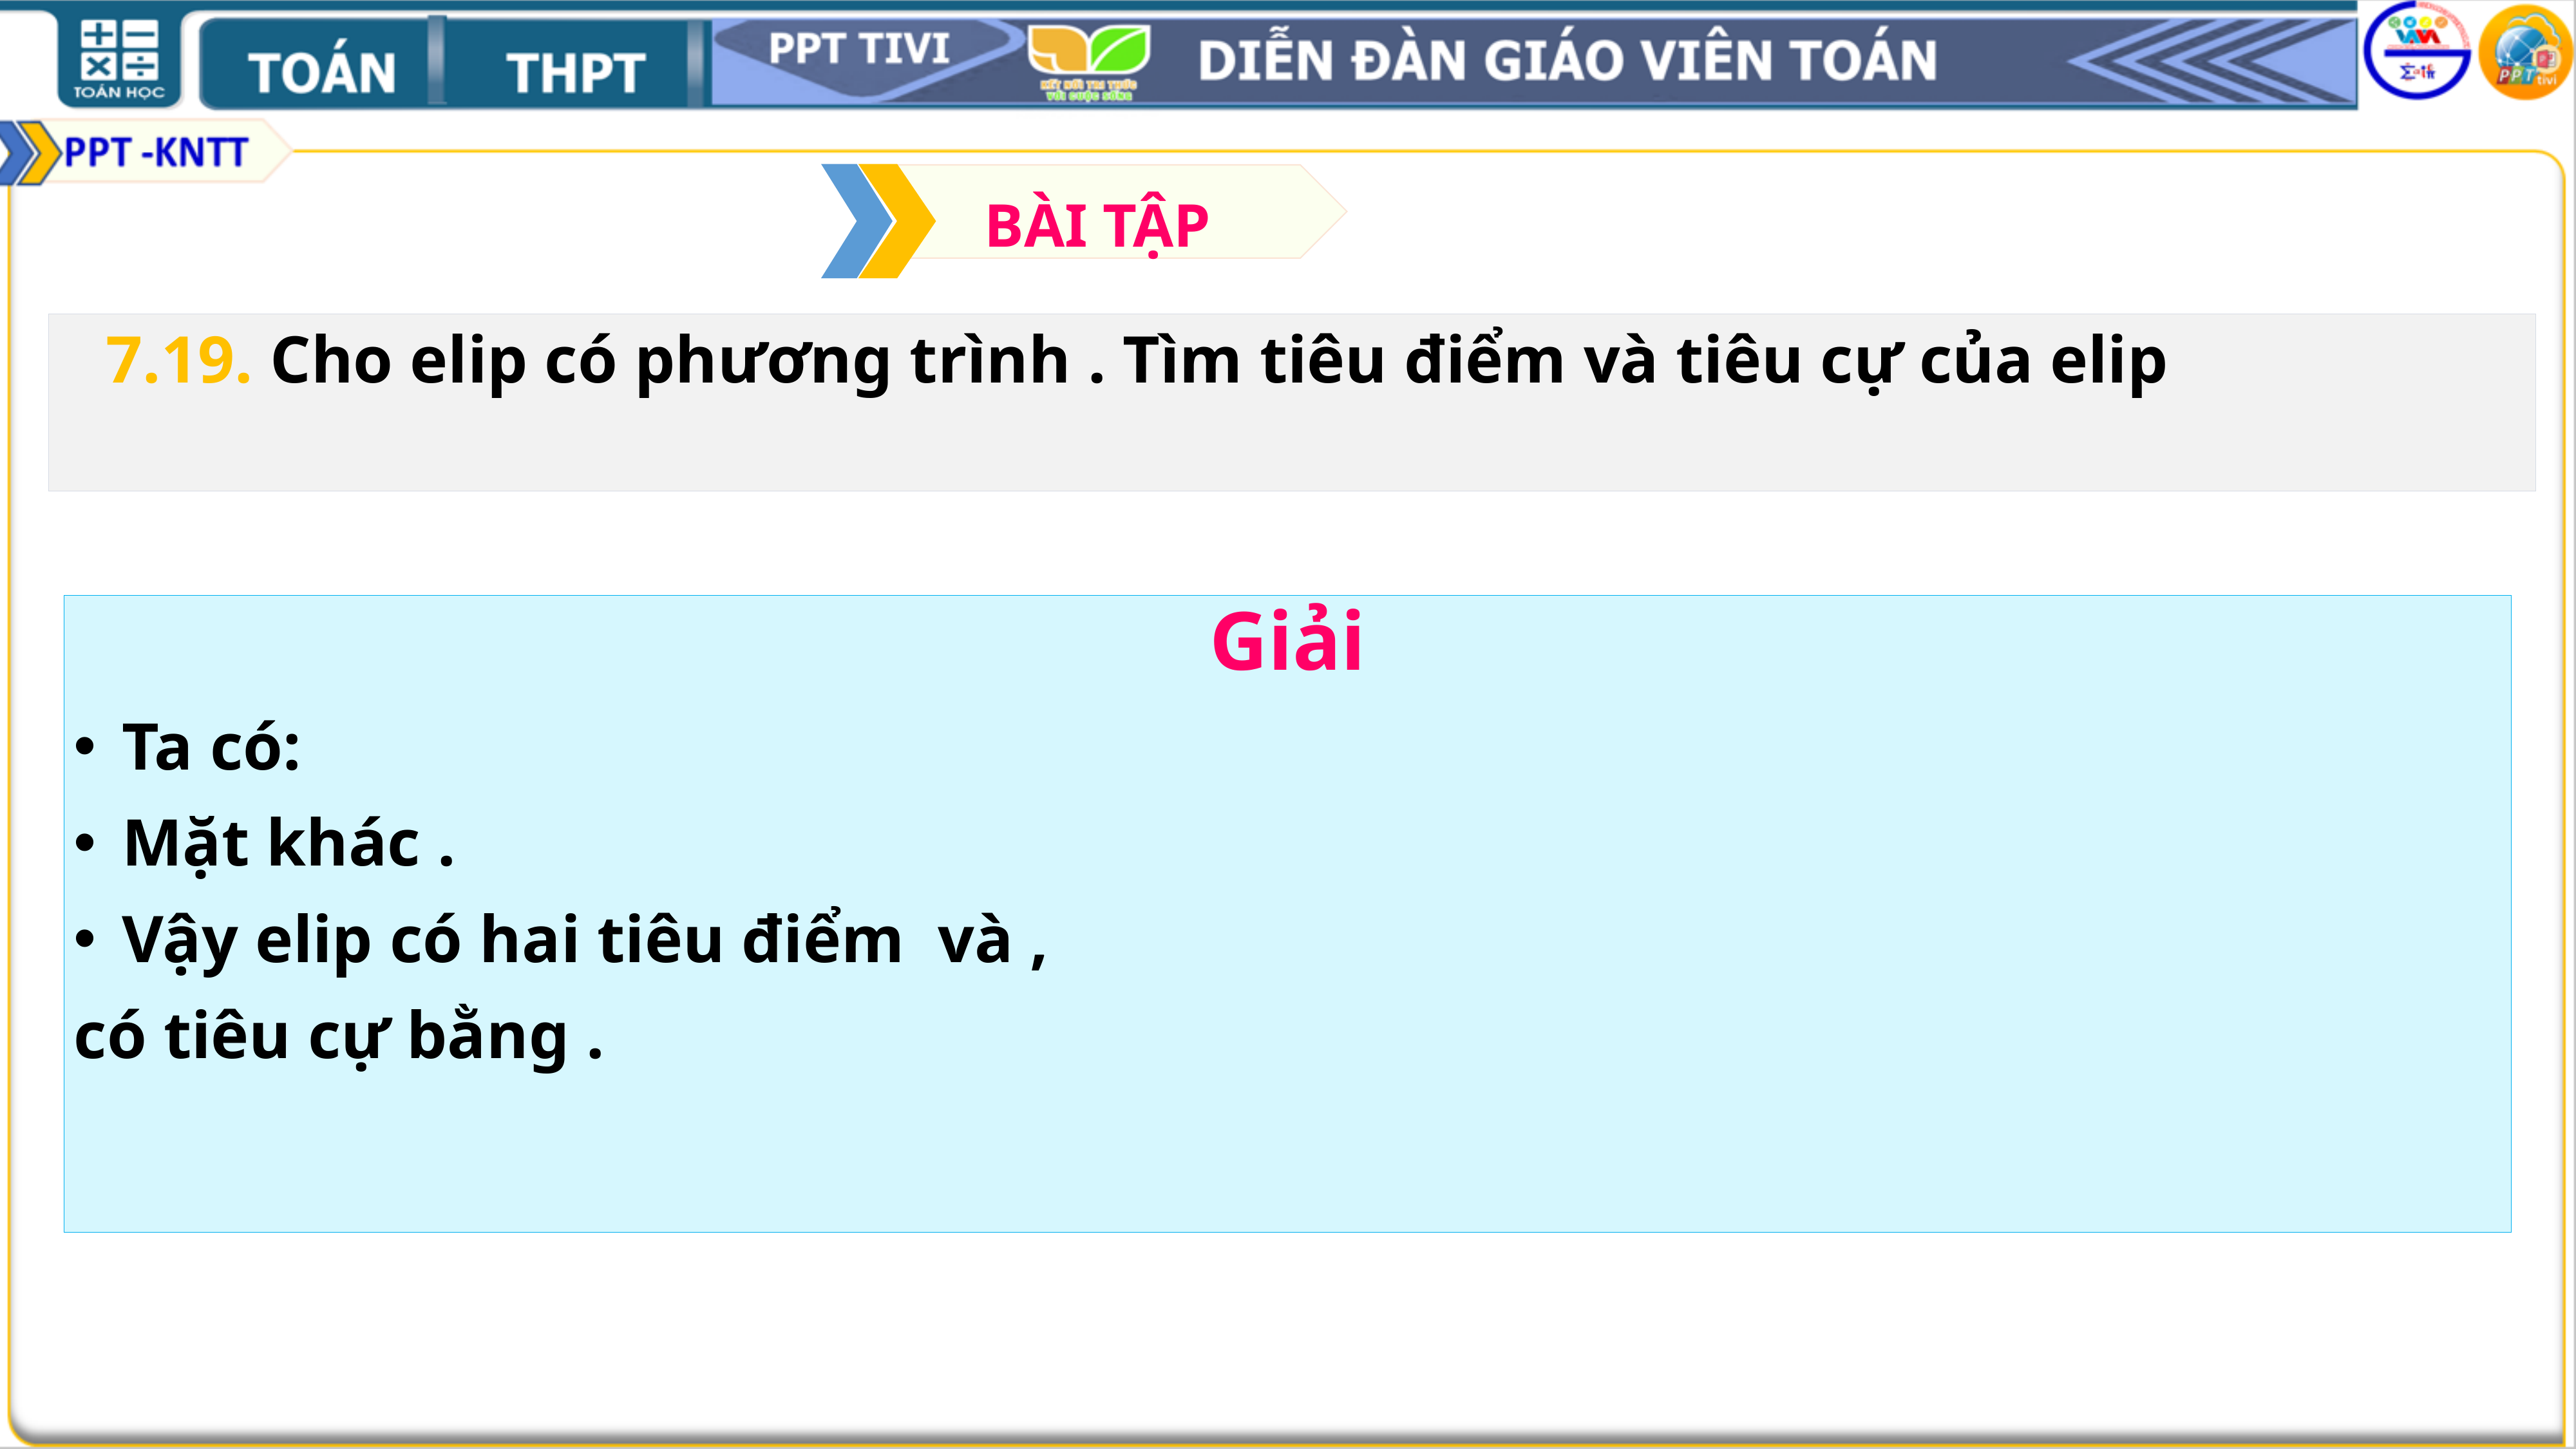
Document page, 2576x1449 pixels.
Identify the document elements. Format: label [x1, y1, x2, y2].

picture [0, 0, 2576, 1449]
text_box [820, 164, 1425, 279]
